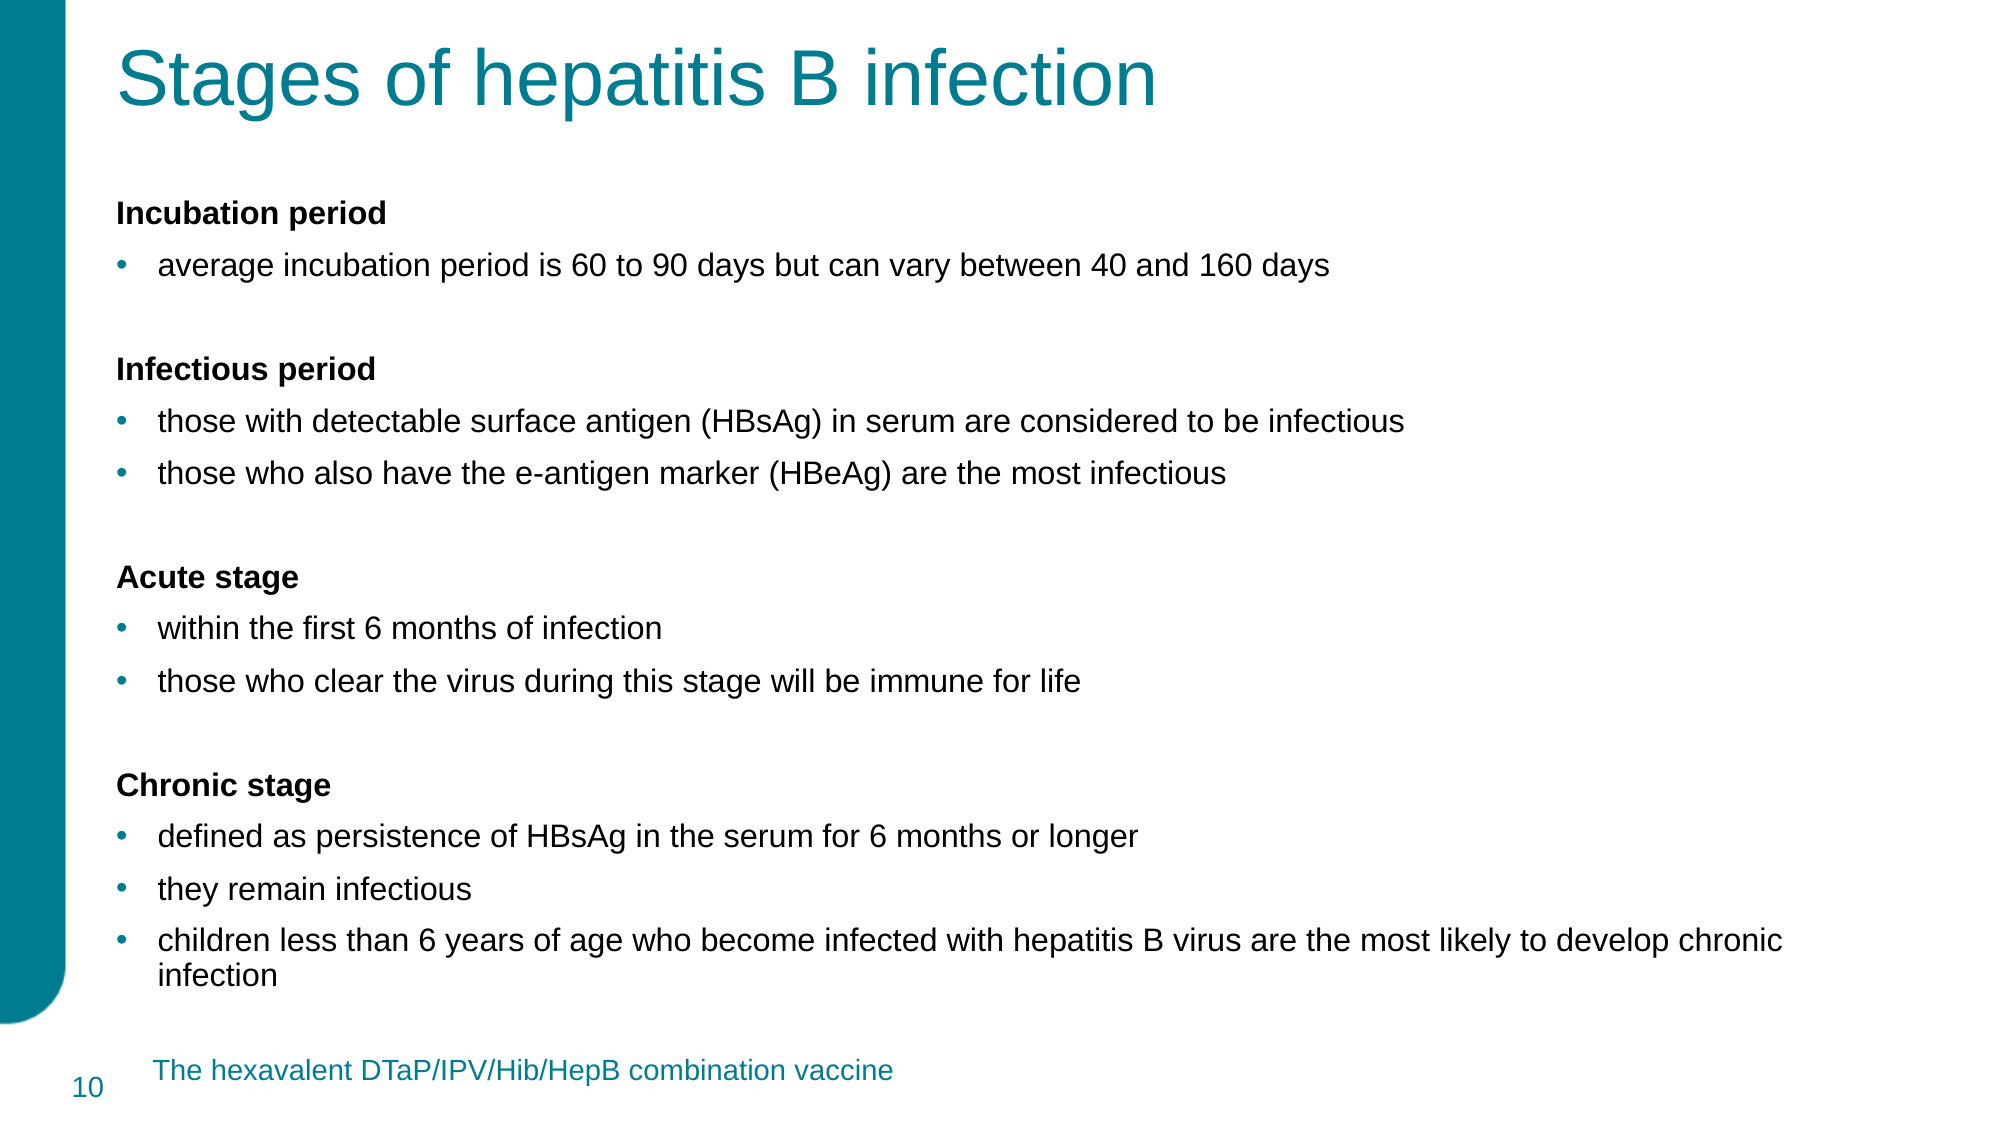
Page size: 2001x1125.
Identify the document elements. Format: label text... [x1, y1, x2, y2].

title Stages of hepatitis B infection [101, 29, 1926, 188]
footer The hexavalent DTaP/IPV/Hib/HepB combination vaccine [137, 1056, 1780, 1116]
slide_number 10 [21, 1056, 120, 1117]
list Incubation period average incubation period is 60 to 90 days but can vary between 40 and 160 days Infectious period those with detectable surface antigen (HBsAg) in serum are considered to be infectious those who also have the e-antigen marker (HBeAg) are the most infectious Acute stage within the first 6 months of infection those who clear the virus during this stage will be immune for life Chronic stage defined as persistence of HBsAg in the serum for 6 months or longer they remain infectious children less than 6 years of age who become infected with hepatitis B virus are the most likely to develop chronic infection [101, 188, 1926, 1005]
